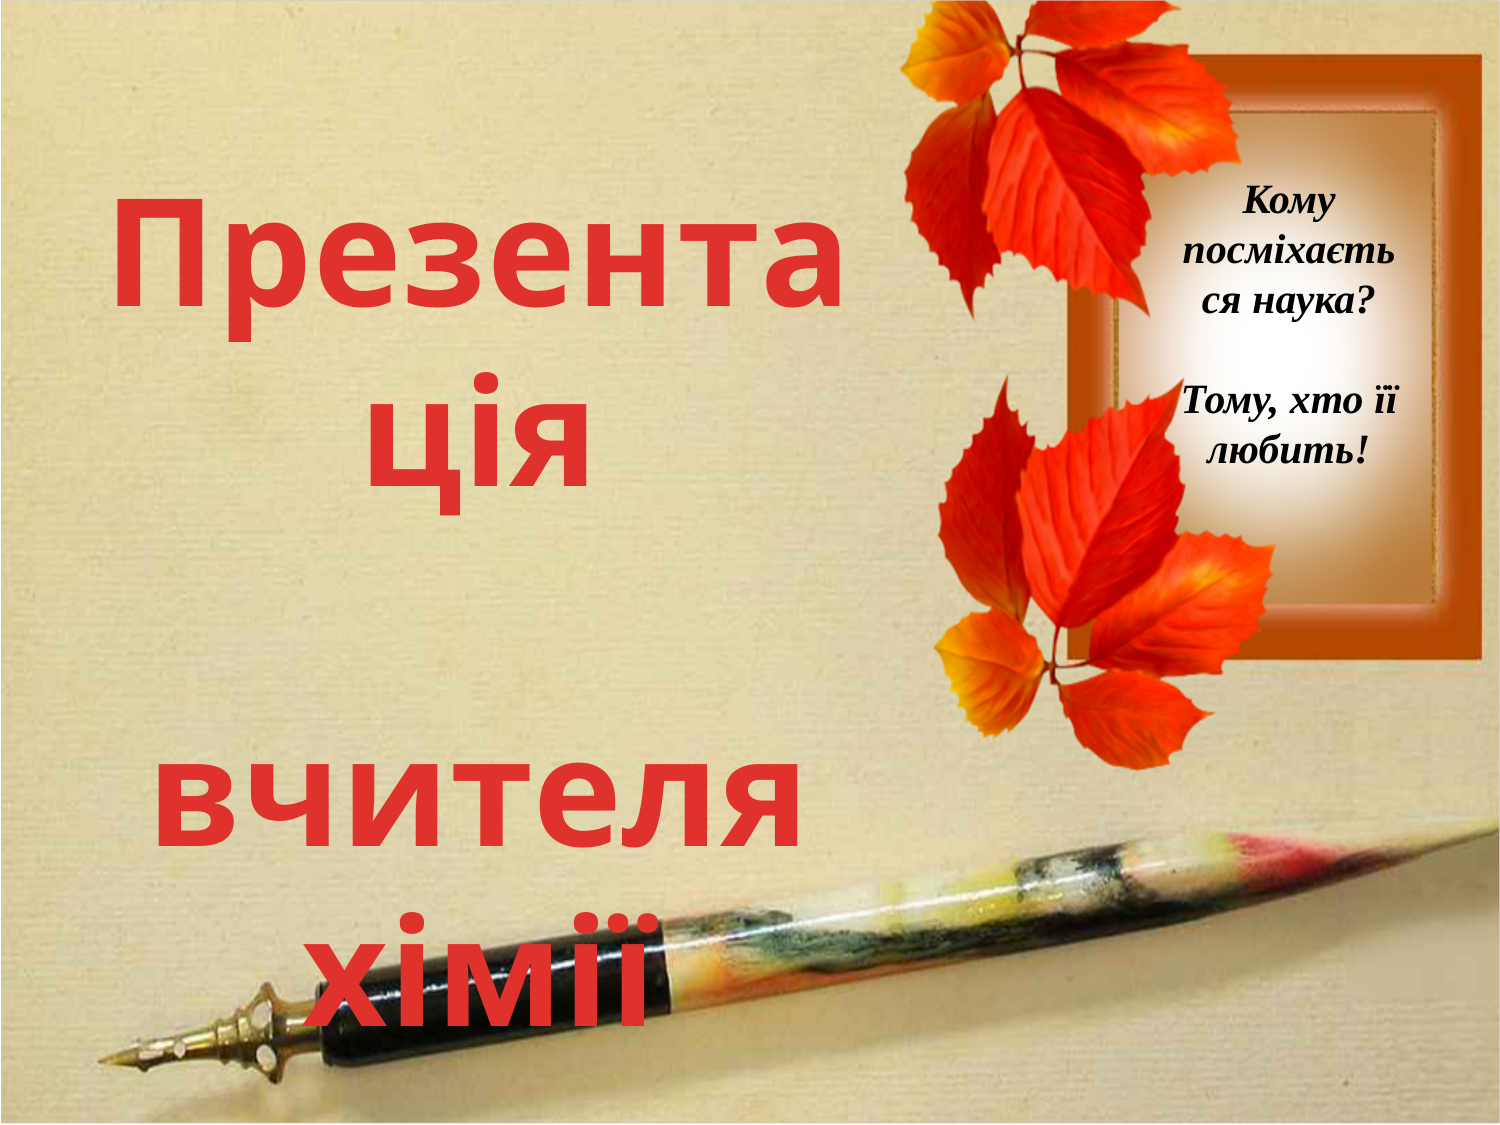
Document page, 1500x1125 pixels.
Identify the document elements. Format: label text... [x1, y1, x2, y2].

picture [0, 0, 1500, 1125]
text_box Презентація вчителя хімії [64, 148, 894, 1064]
text_box Кому посміхається наука? Тому, хто її любить! [1160, 164, 1418, 529]
